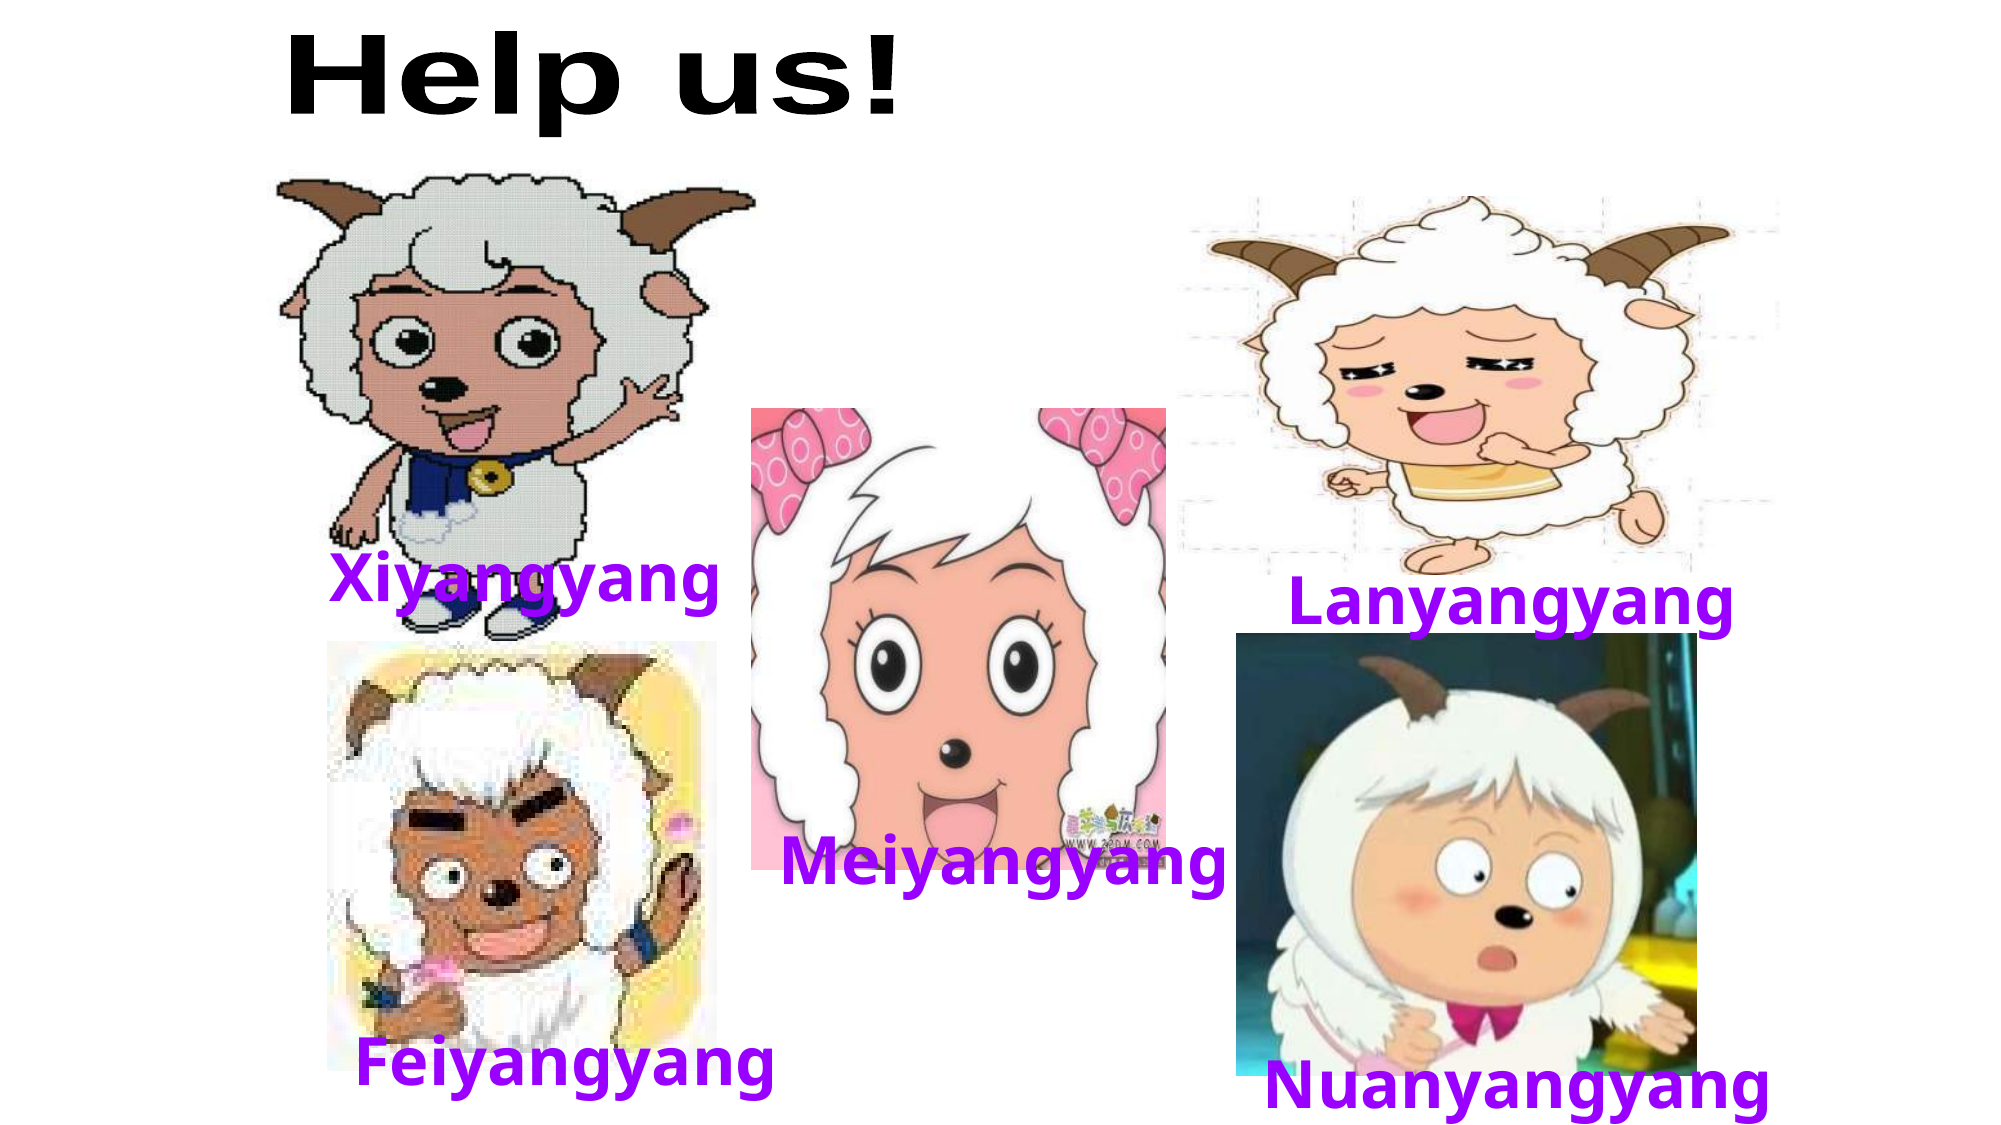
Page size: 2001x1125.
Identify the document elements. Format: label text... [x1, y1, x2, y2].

picture [267, 160, 1166, 1071]
text_box Meiyangyang [763, 810, 1236, 906]
picture [1177, 196, 1780, 575]
picture [1236, 633, 1697, 1076]
text_box Nuanyangyang [1248, 1034, 1792, 1125]
text_box Feiyangyang [338, 1011, 809, 1107]
text_box Lanyangyang [1271, 575, 1756, 646]
